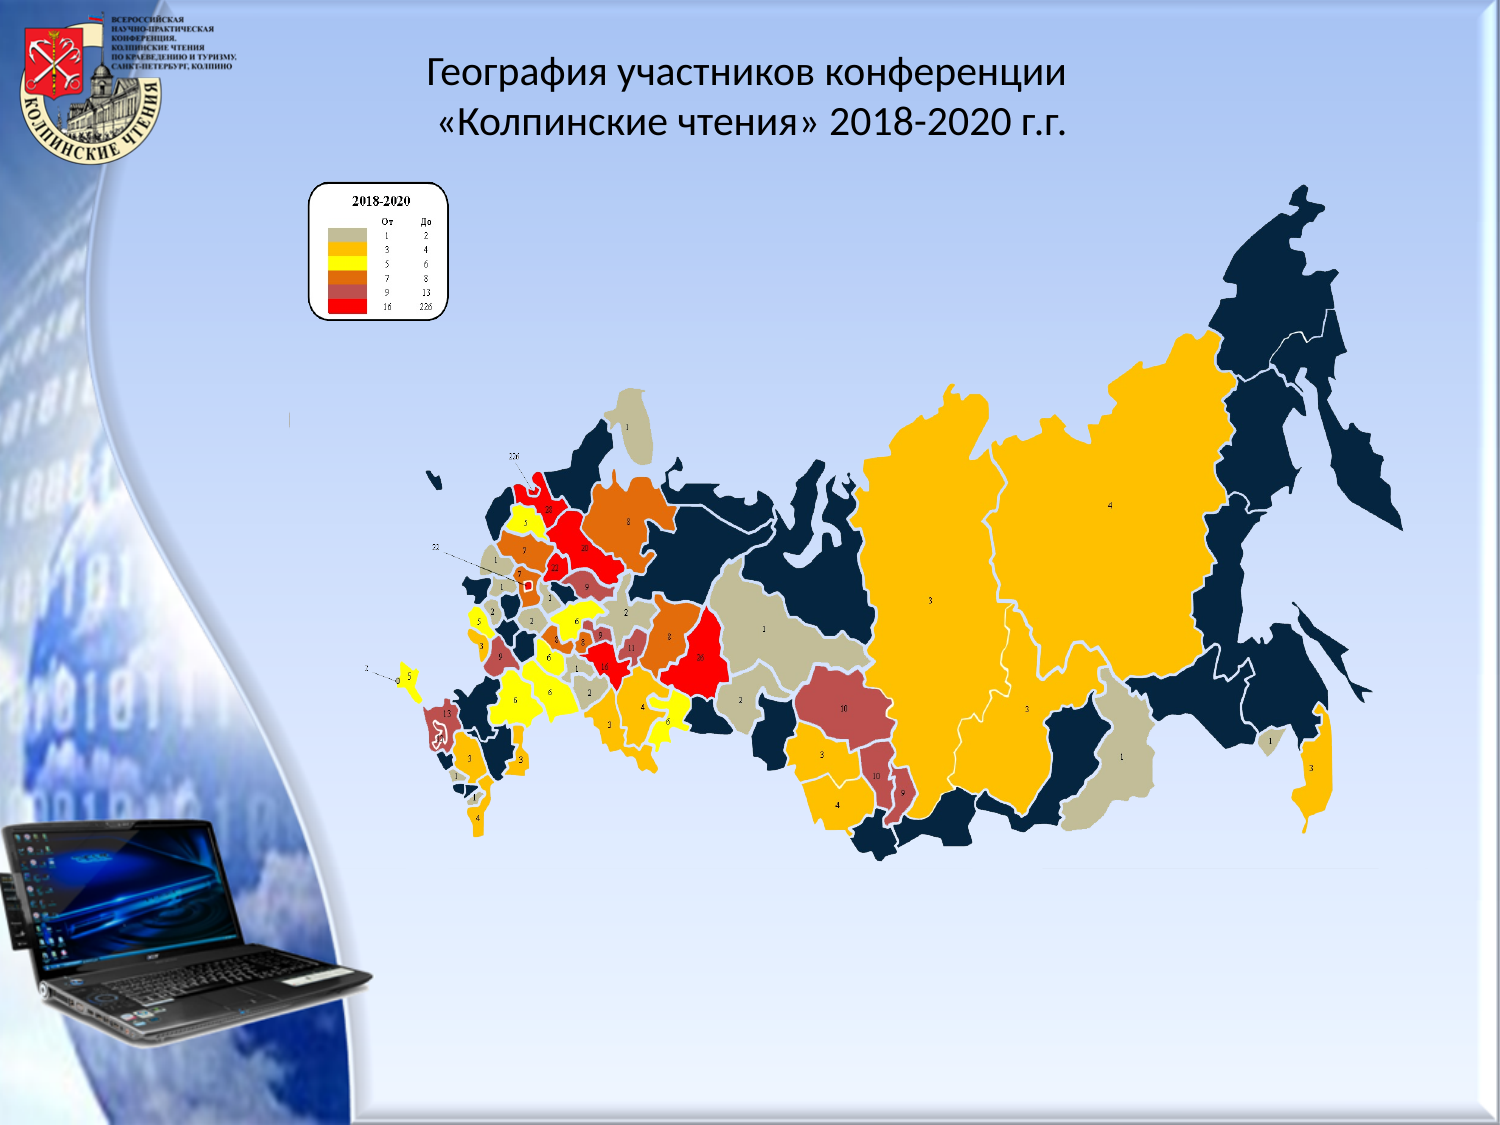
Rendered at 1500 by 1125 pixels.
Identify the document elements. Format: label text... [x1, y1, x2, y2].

picture [0, 0, 1500, 1125]
title География участников конференции «Колпинские чтения» 2018-2020 г.г. [76, 0, 1427, 188]
